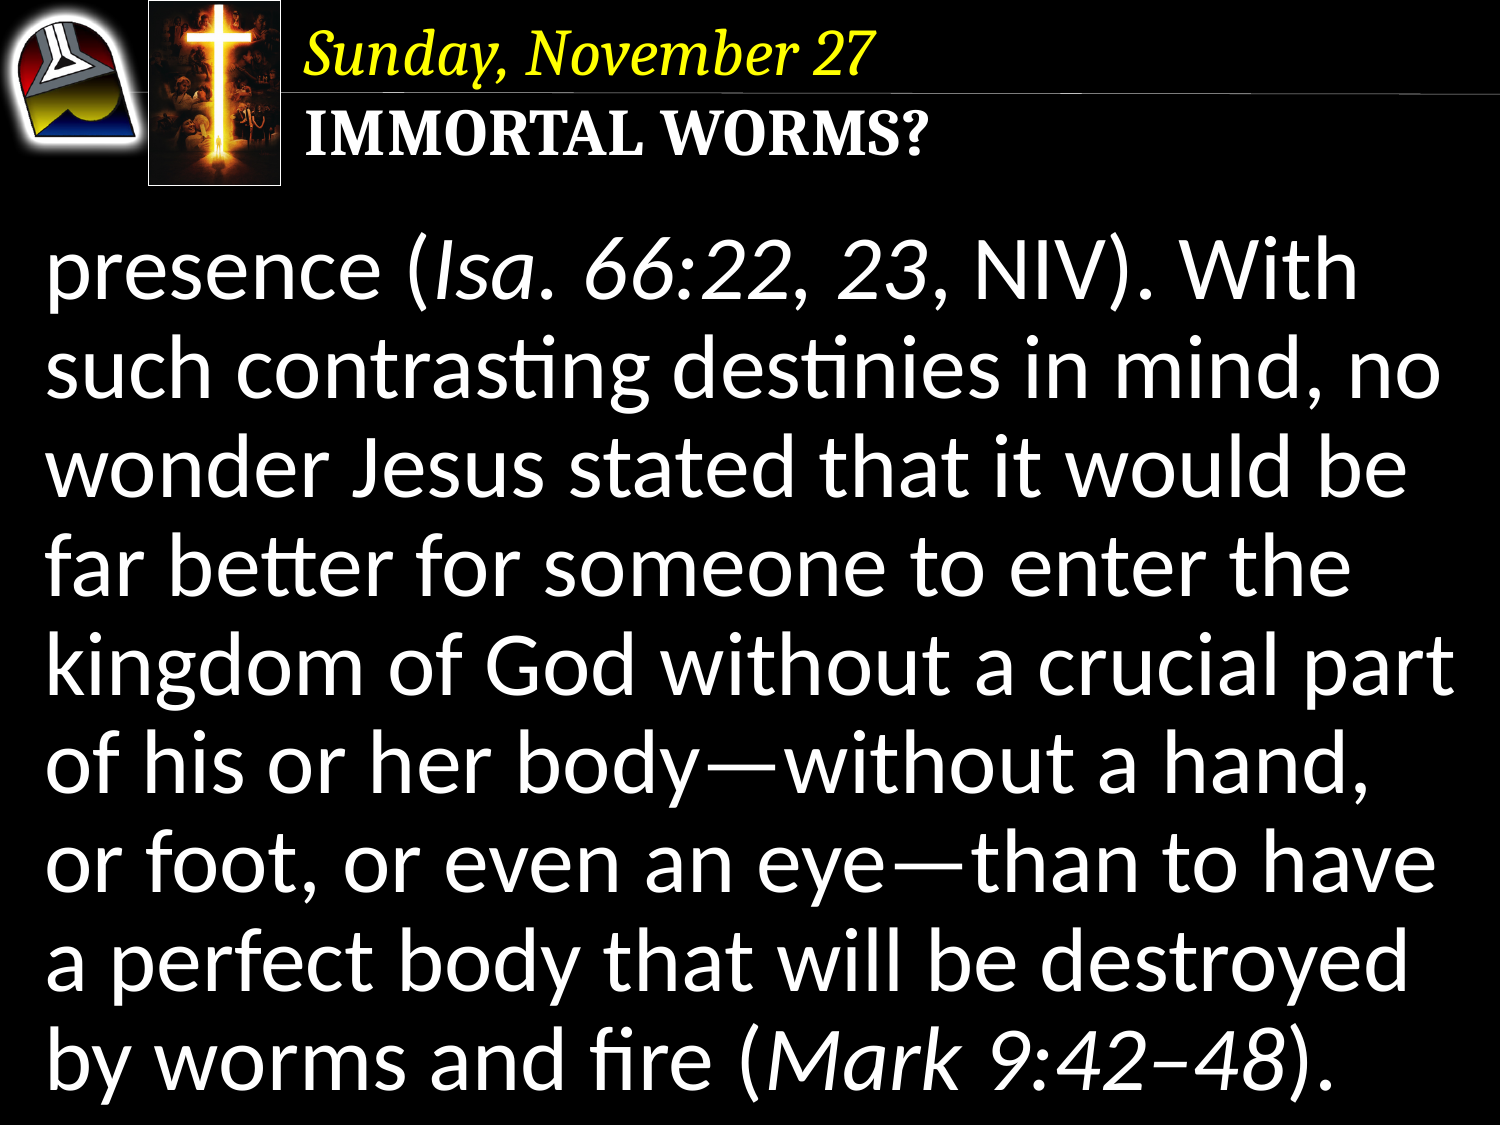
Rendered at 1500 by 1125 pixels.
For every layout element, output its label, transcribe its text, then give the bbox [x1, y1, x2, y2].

text_box presence (Isa. 66:22, 23, NIV). With such contrasting destinies in mind, no wonder Jesus stated that it would be far better for someone to enter the kingdom of God without a crucial part of his or her body—without a hand, or foot, or even an eye—than to have a perfect body that will be destroyed by worms and fire (Mark 9:42–48). [0, 327, 1500, 1118]
text_box Sunday, November 27 Immortal Worms? [283, 1, 1500, 176]
picture [149, 1, 280, 185]
text_box presence (Isa. 66:22, 23, NIV). [0, 212, 1500, 327]
picture [0, 0, 148, 159]
